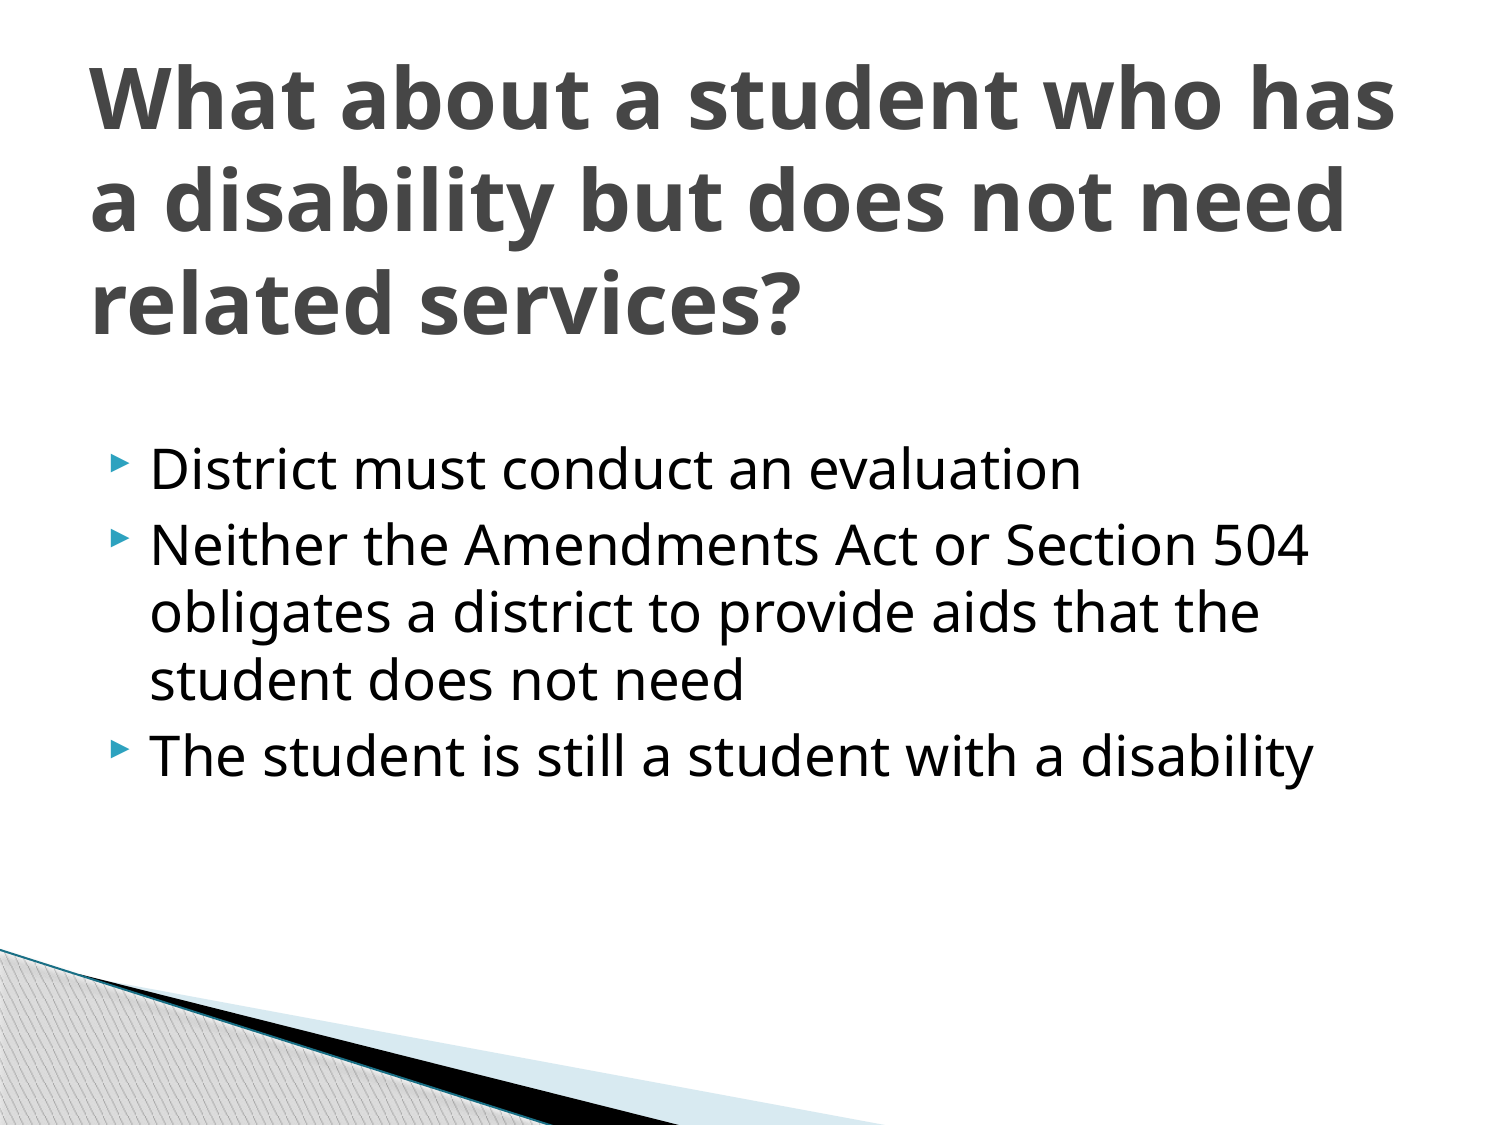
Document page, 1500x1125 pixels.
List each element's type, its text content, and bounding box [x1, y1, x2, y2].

list District must conduct an evaluation Neither the Amendments Act or Section 504 obligates a district to provide aids that the student does not need The student is still a student with a disability [75, 350, 1425, 1005]
title What about a student who has a disability but does not need related services? [75, 45, 1425, 350]
